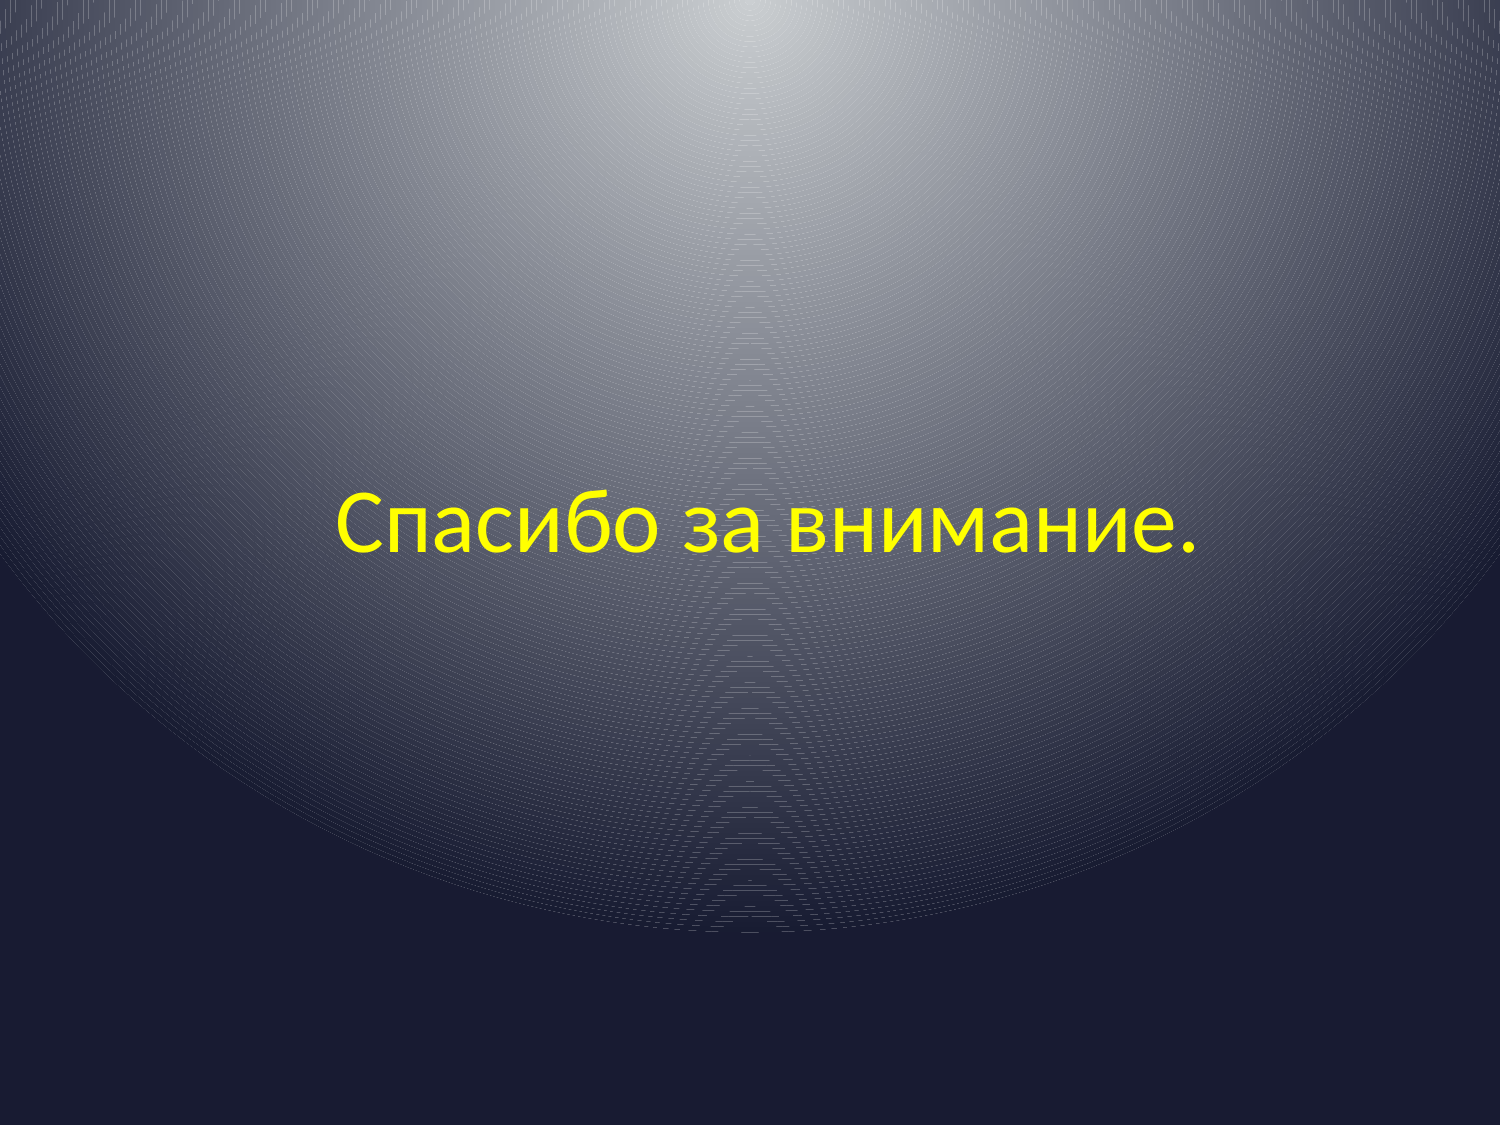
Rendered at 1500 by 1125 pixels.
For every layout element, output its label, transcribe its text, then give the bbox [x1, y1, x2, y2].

title Спасибо за внимание. [93, 421, 1444, 610]
